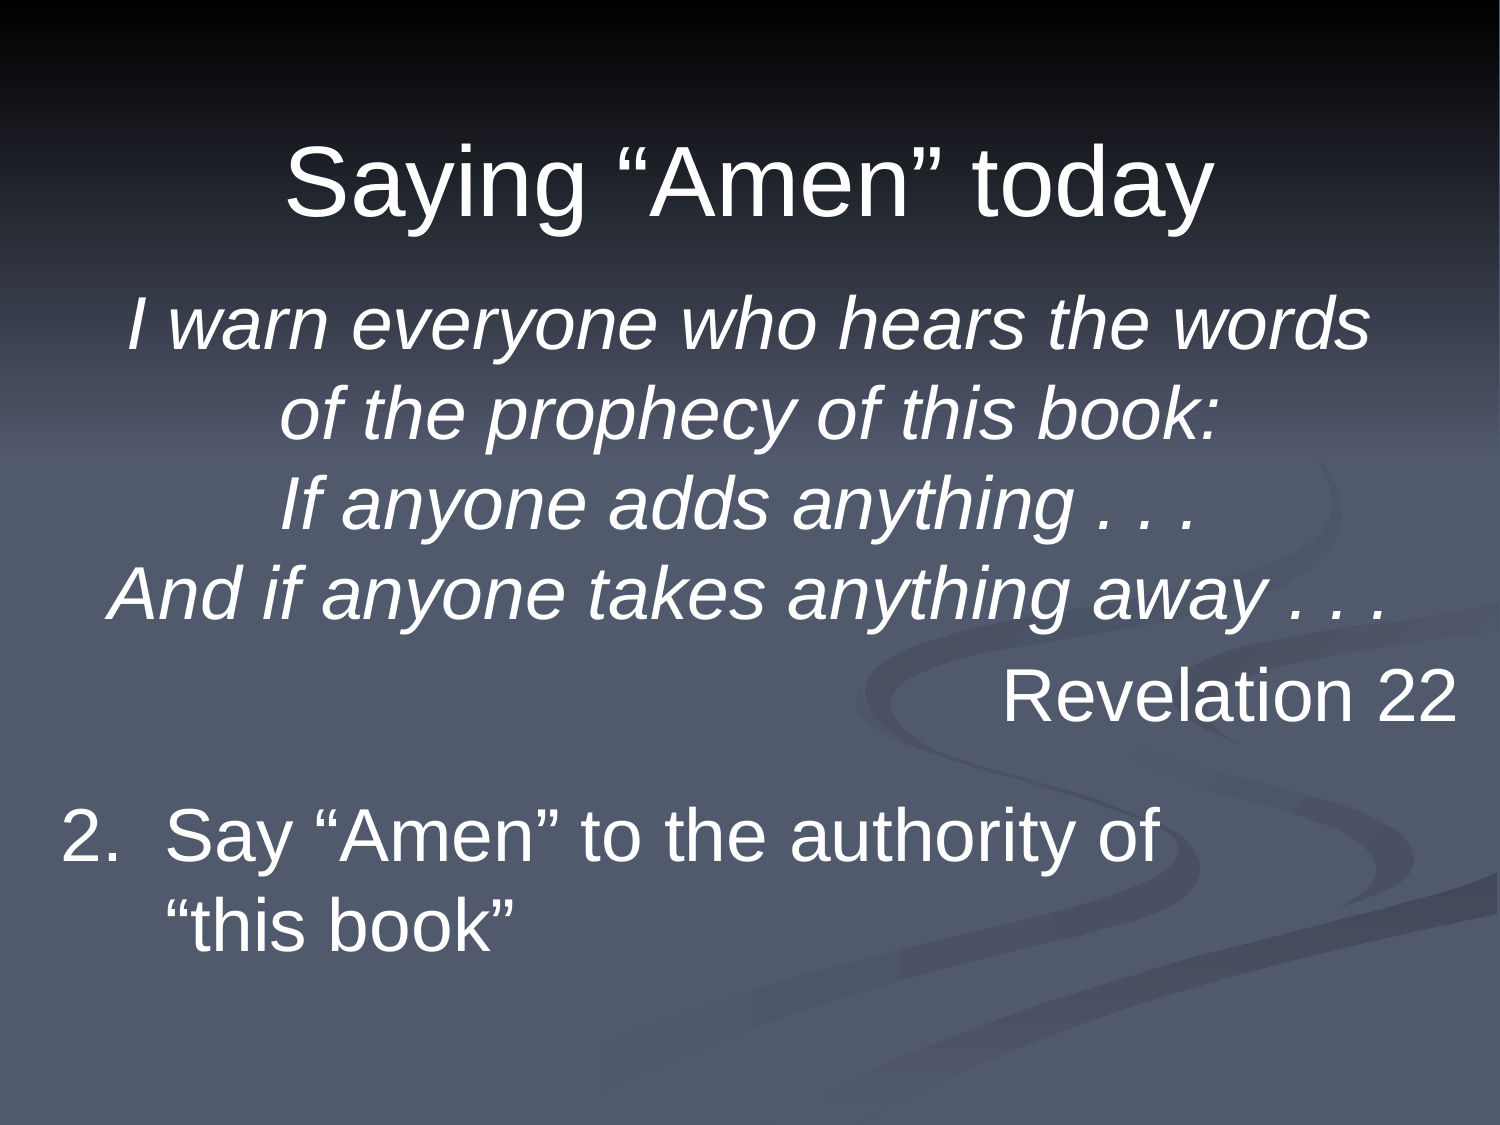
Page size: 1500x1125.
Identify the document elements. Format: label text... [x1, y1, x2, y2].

list Saying “Amen” today I warn everyone who hears the words of the prophecy of this book: If anyone adds anything . . . And if anyone takes anything away . . . Revelation 22 2. Say “Amen” to the authority of “this book” [24, 87, 1476, 1101]
